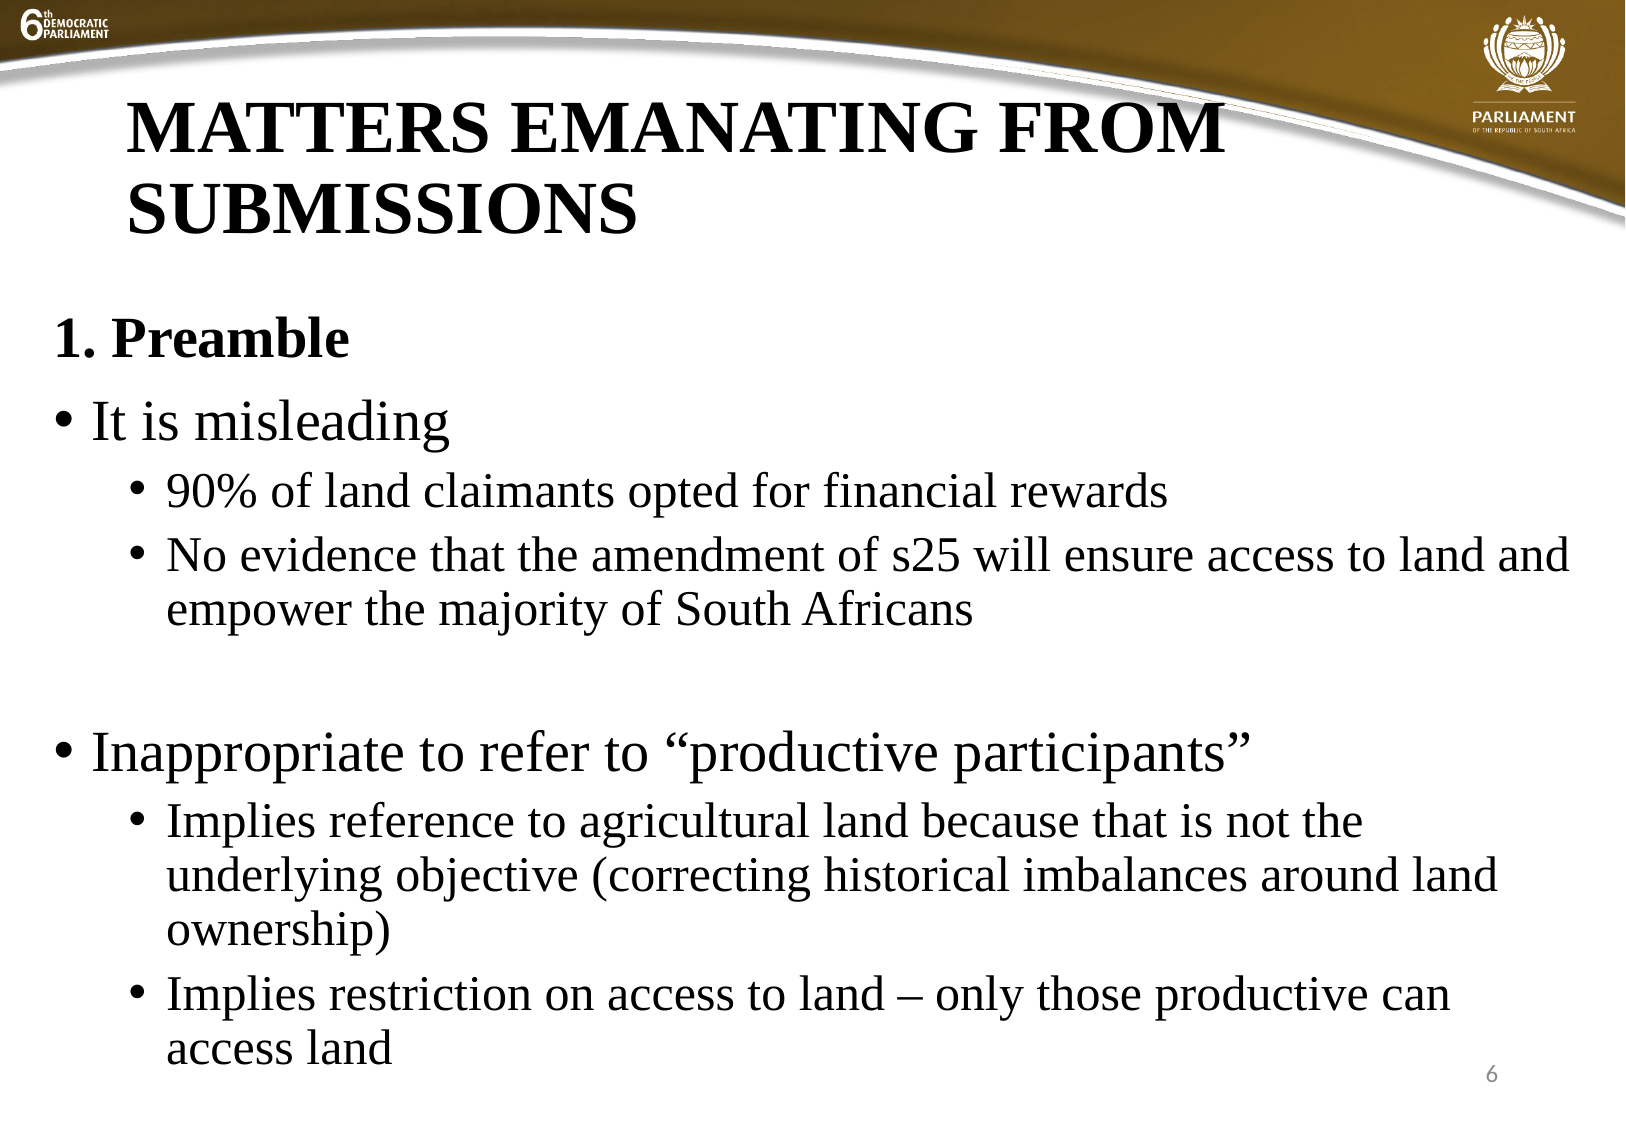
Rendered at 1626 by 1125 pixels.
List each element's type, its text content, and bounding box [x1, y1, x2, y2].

slide_number 6 [1147, 1042, 1514, 1103]
list 1. Preamble It is misleading 90% of land claimants opted for financial rewards No evidence that the amendment of s25 will ensure access to land and empower the majority of South Africans Inappropriate to refer to “productive participants” Implies reference to agricultural land because that is not the underlying objective (correcting historical imbalances around land ownership) Implies restriction on access to land – only those productive can access land [38, 299, 1587, 1125]
title MATTERS EMANATING FROM SUBMISSIONS [111, 59, 1514, 278]
picture [0, 0, 1626, 1125]
